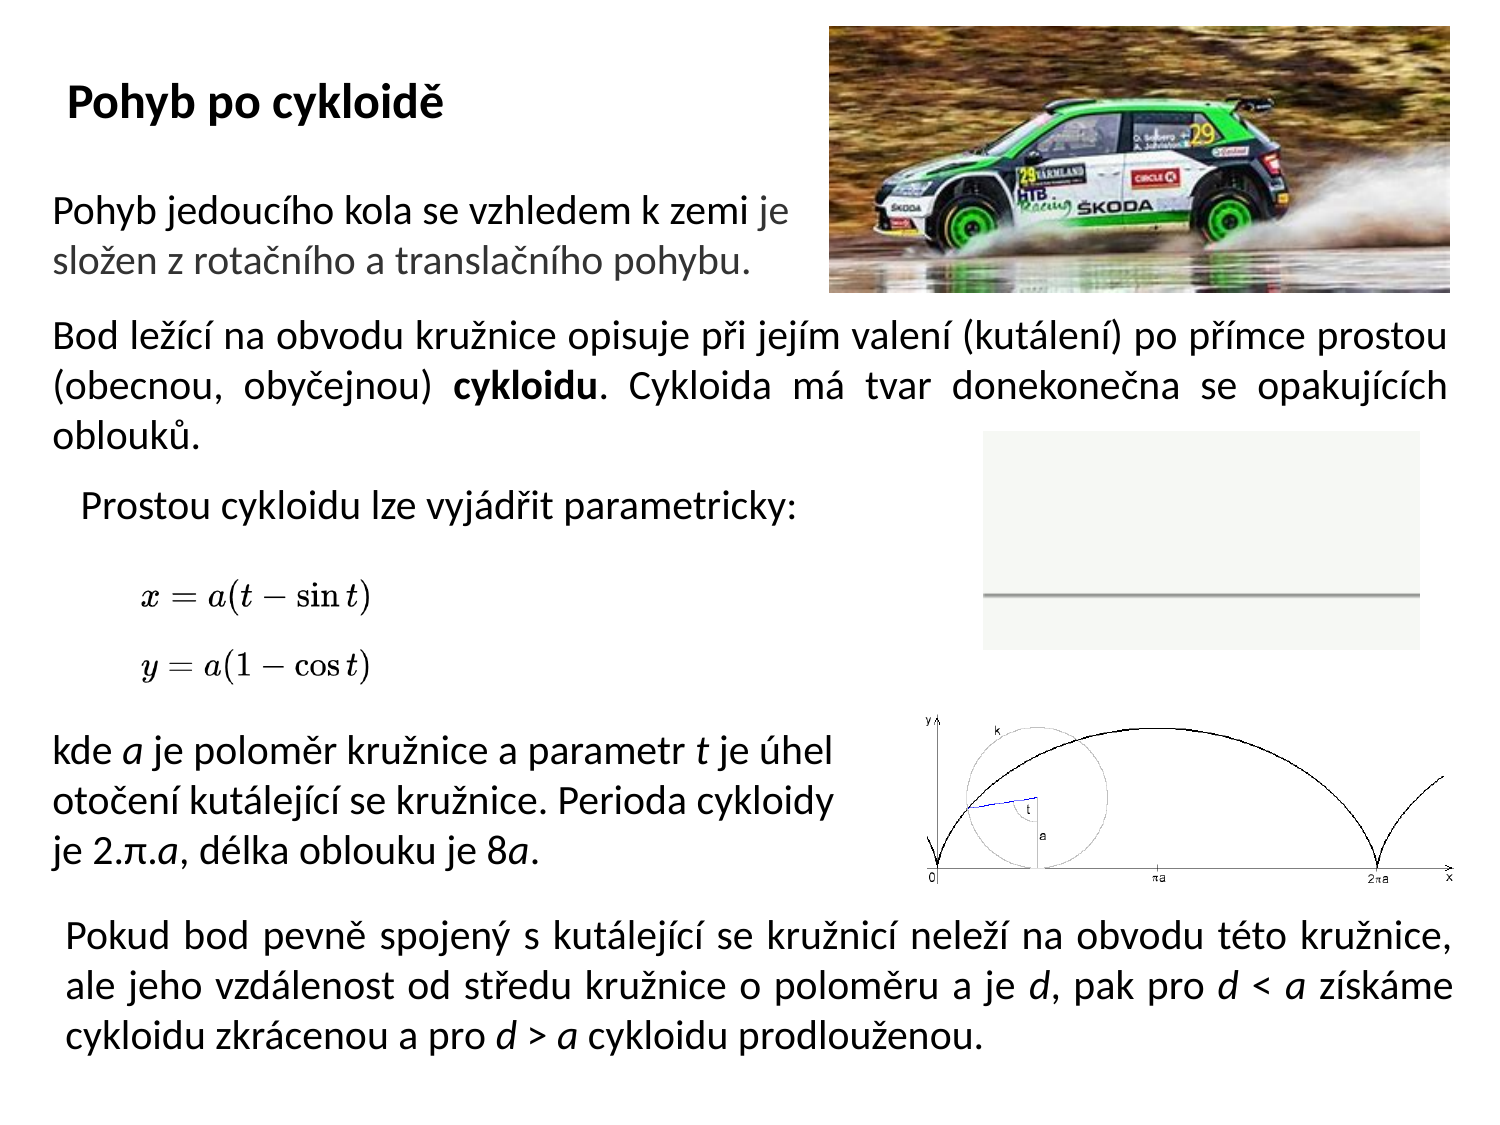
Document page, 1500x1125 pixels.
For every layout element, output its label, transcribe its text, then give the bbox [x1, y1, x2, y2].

picture [902, 693, 1463, 904]
text_box Pohyb po cykloidě [52, 60, 460, 136]
picture [140, 575, 372, 619]
picture [140, 645, 372, 688]
text_box kde a je poloměr kružnice a parametr t je úhel otočení kutálející se kružnice. Perioda cykloidy je 2.π.a, délka oblouku je 8a. [37, 715, 872, 880]
picture [983, 431, 1420, 650]
text_box Pokud bod pevně spojený s kutálející se kružnicí neleží na obvodu této kružnice, ale jeho vzdálenost od středu kružnice o poloměru a je d, pak pro d < a získáme cykloidu zkrácenou a pro d > a cykloidu prodlouženou. [50, 900, 1469, 1066]
text_box Bod ležící na obvodu kružnice opisuje při jejím valení (kutálení) po přímce prostou (obecnou, obyčejnou) cykloidu. Cykloida má tvar donekonečna se opakujících oblouků. Prostou cykloidu lze vyjádřit parametricky: [37, 300, 1464, 535]
picture [829, 26, 1450, 294]
text_box Pohyb jedoucího kola se vzhledem k zemi je složen z rotačního a translačního pohybu. [37, 175, 810, 291]
